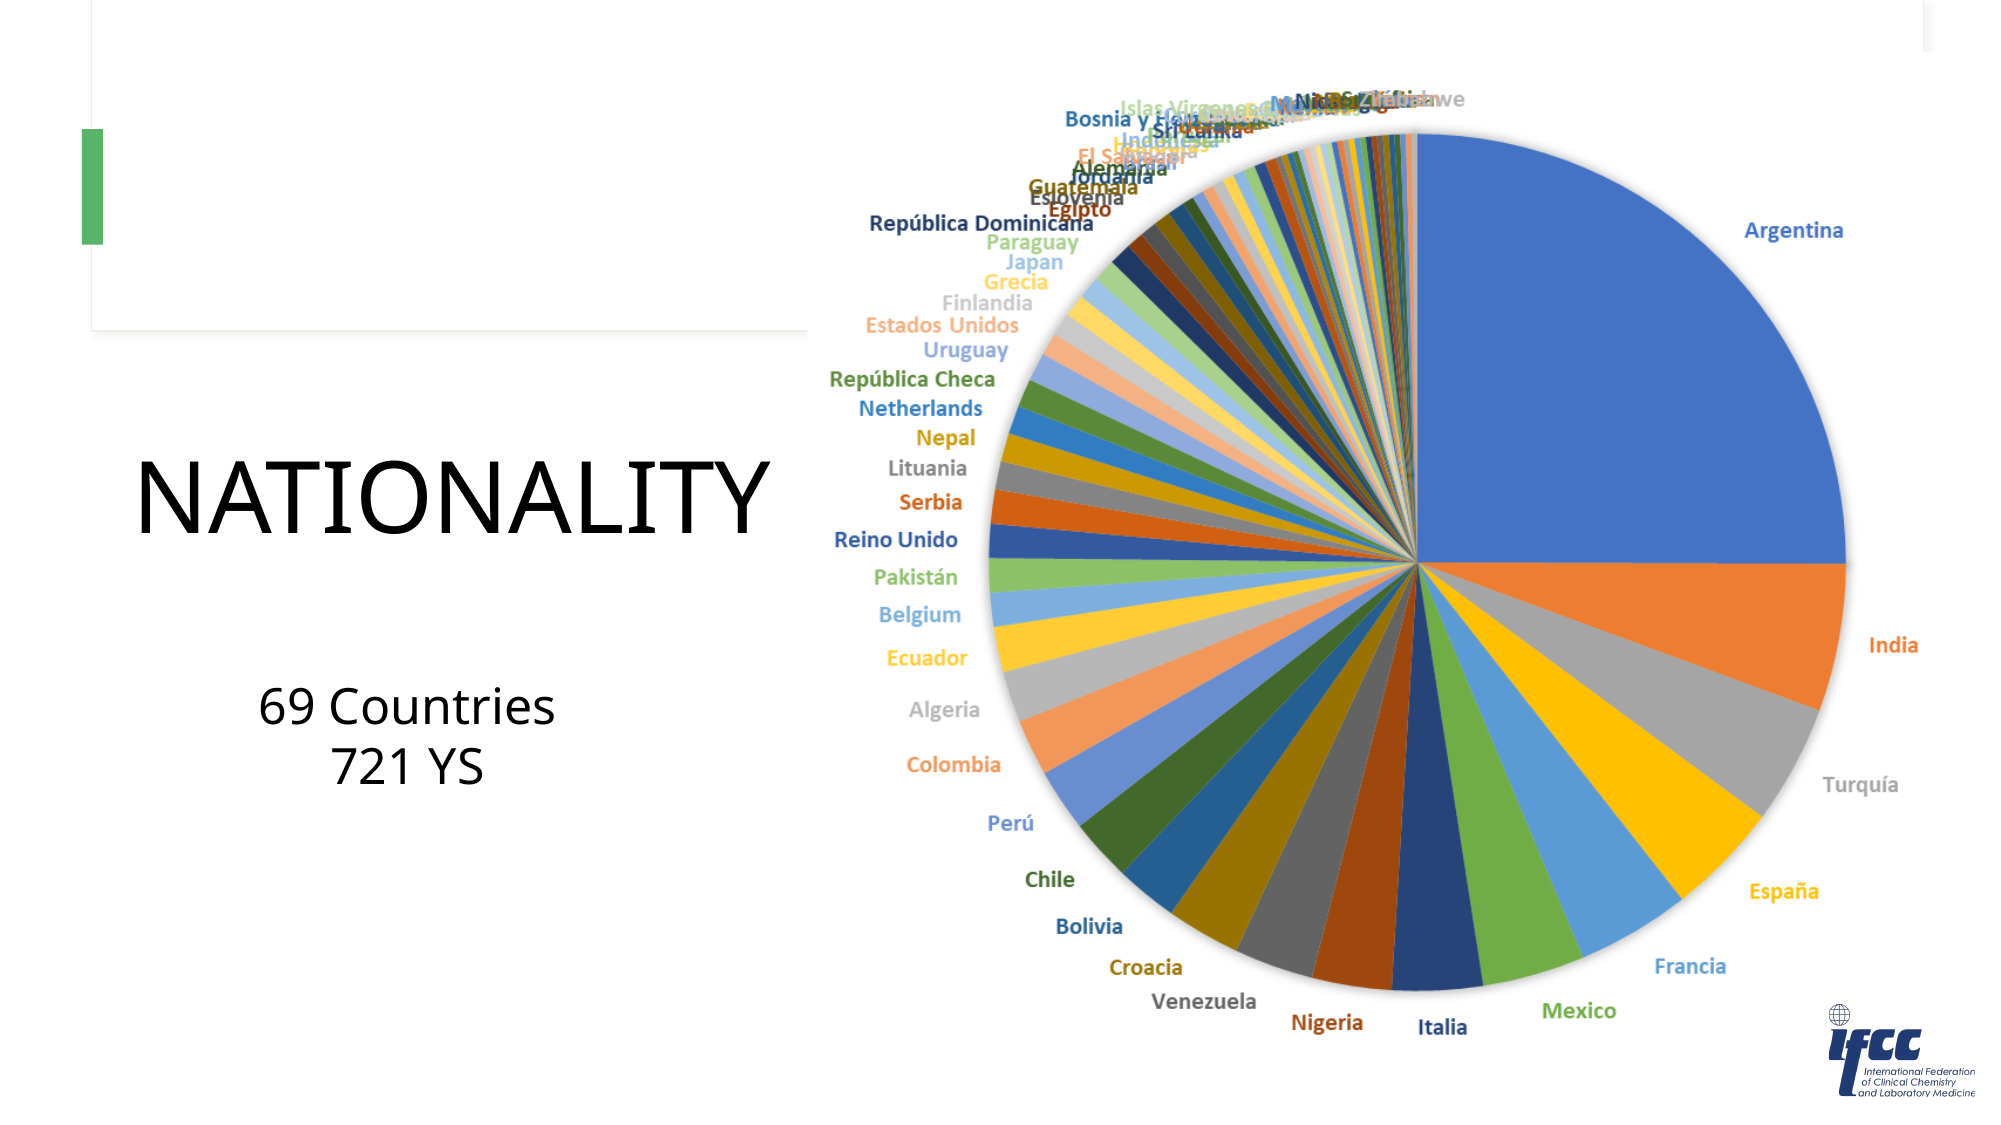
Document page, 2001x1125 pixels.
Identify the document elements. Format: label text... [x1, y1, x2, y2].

title NATIONALITY [107, 170, 797, 563]
text_box 69 Countries 721 YS [210, 666, 606, 802]
picture [807, 52, 1975, 1097]
